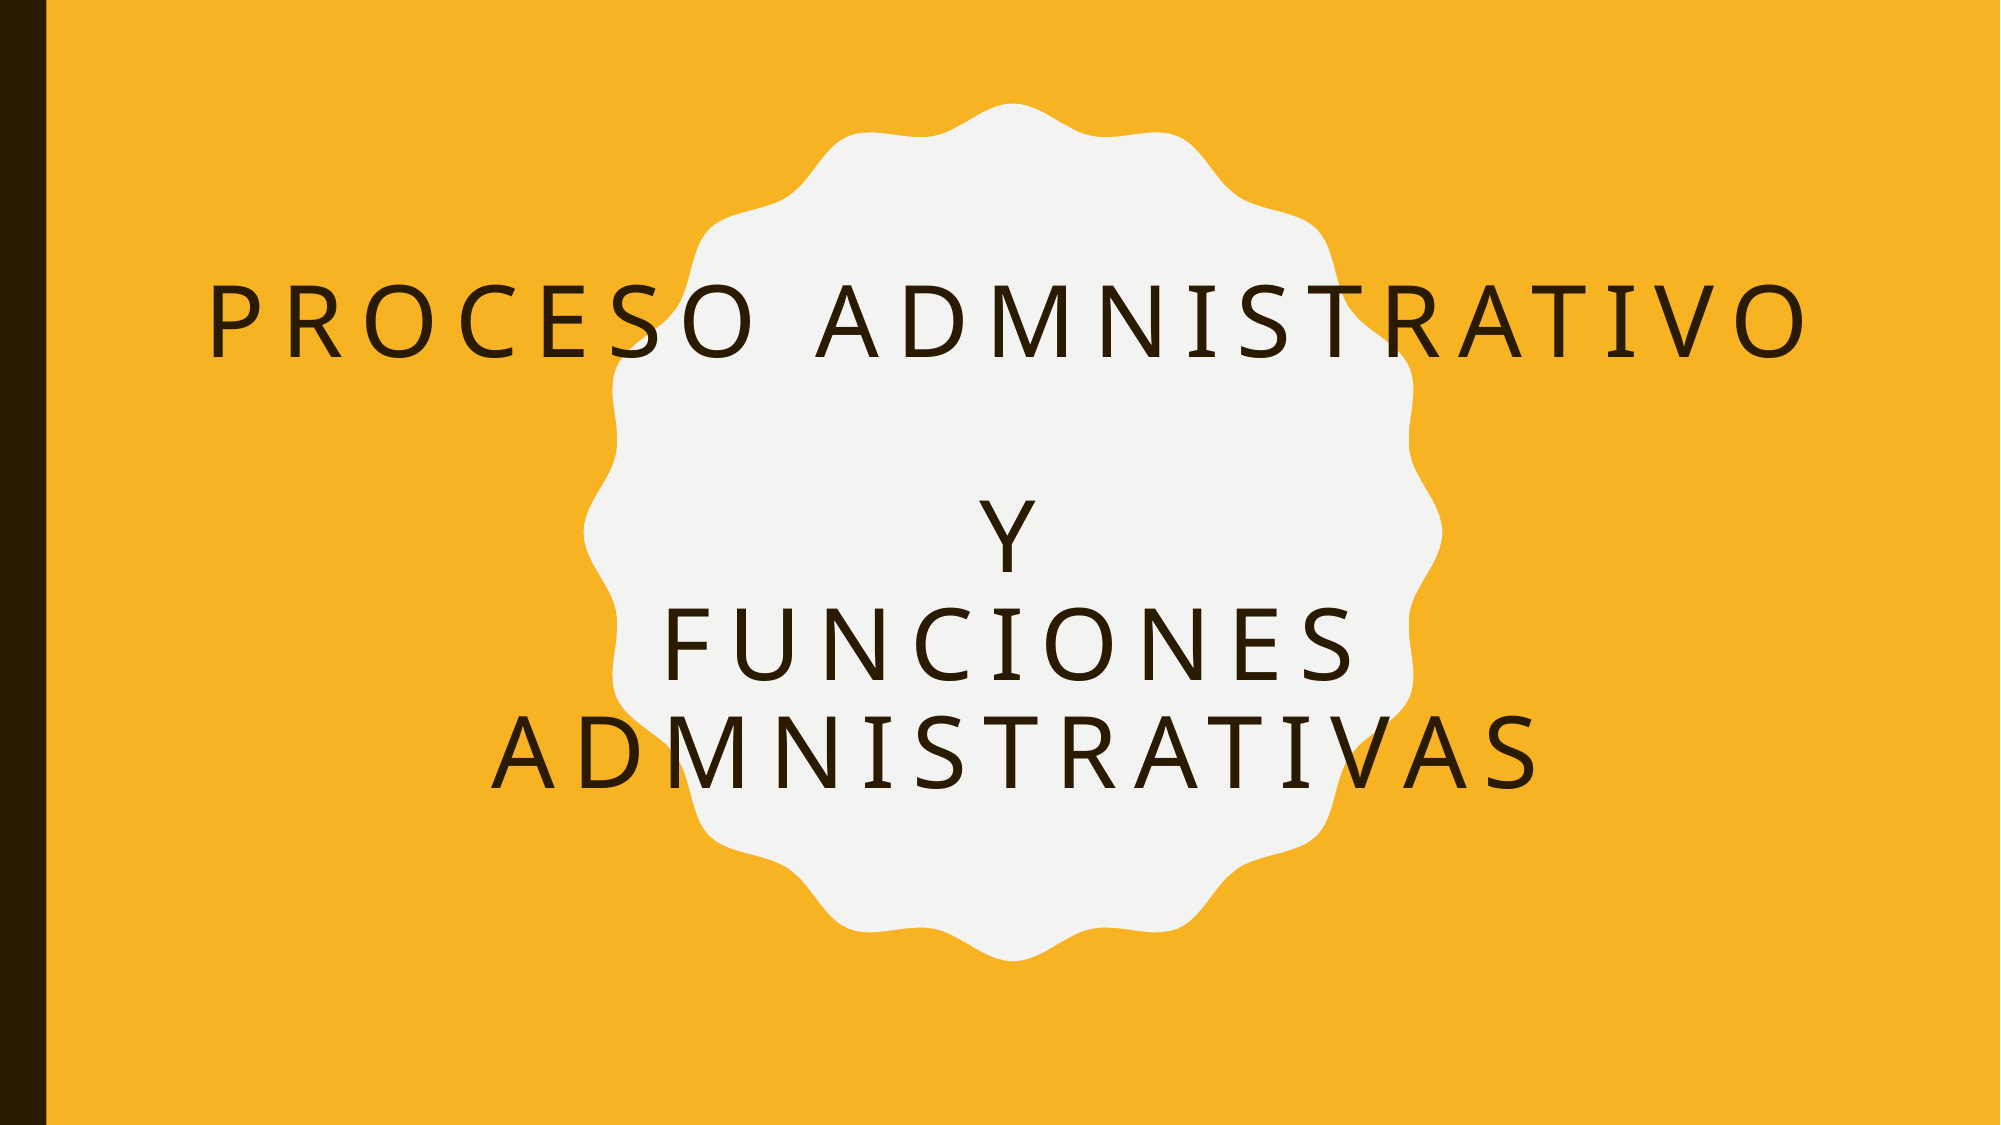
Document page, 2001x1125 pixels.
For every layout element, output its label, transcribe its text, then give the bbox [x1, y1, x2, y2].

title PROCESO ADMNISTRATIVO Y FUNCIONES ADMNISTRATIVAS [169, 180, 1863, 902]
